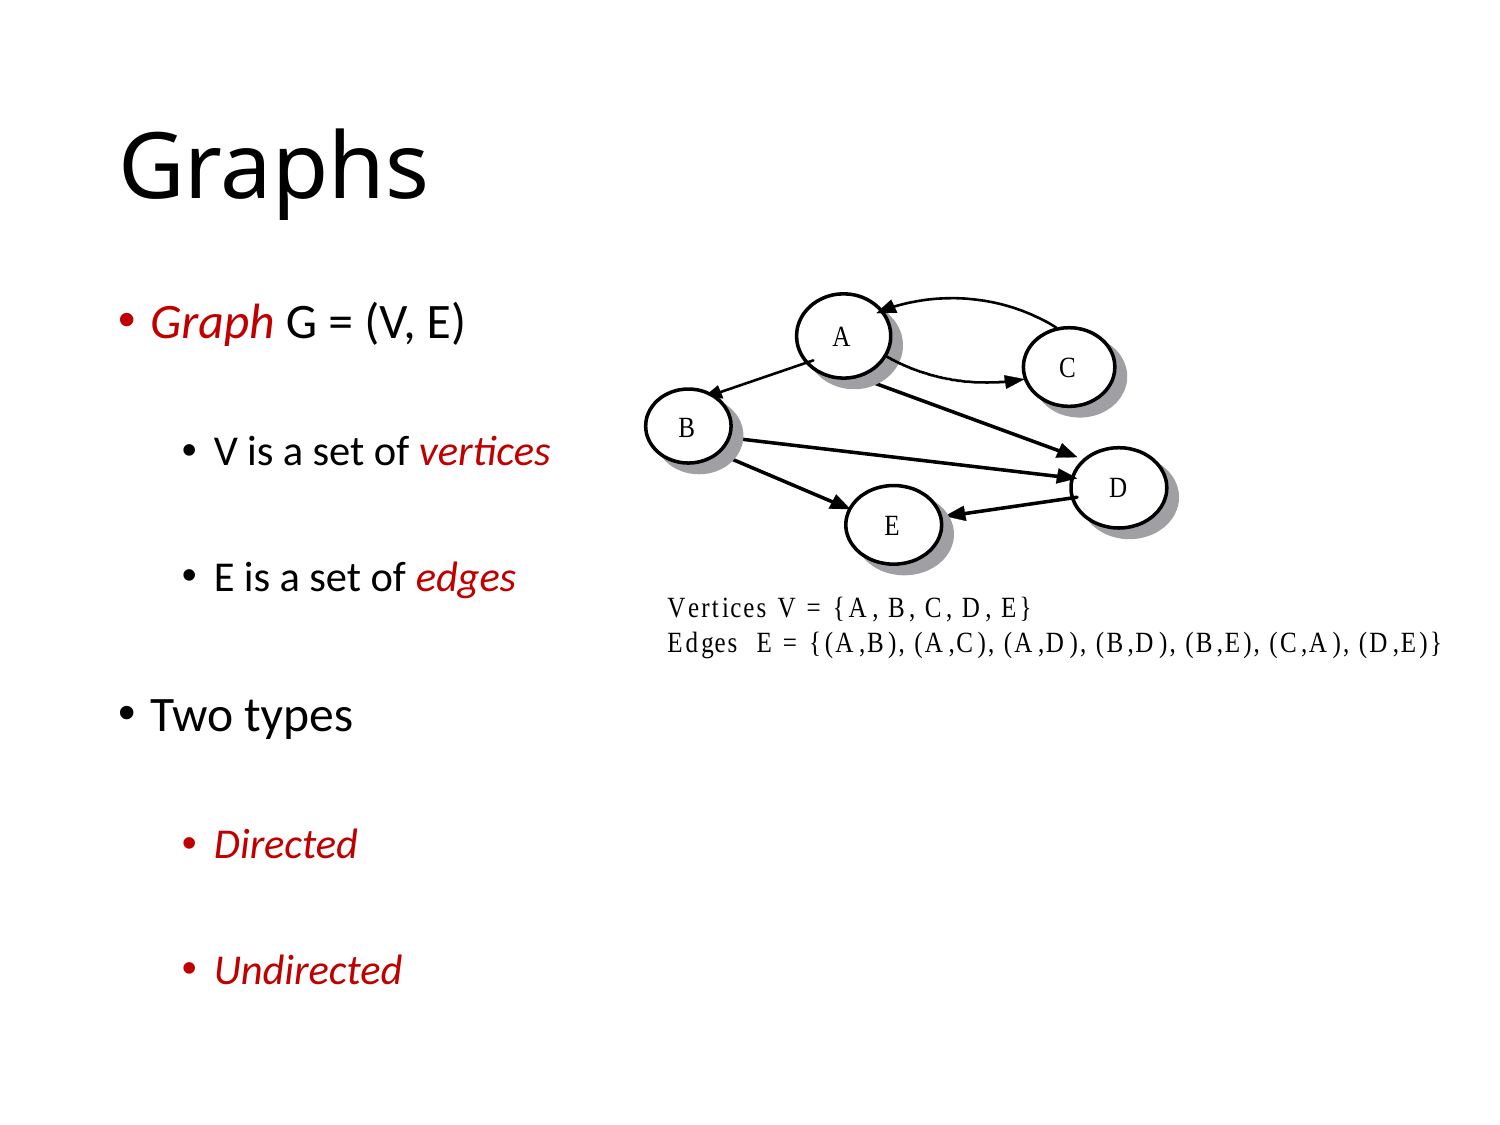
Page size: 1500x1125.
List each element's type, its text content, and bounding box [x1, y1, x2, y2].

title Graphs [103, 59, 1397, 278]
list Graph G = (V, E) V is a set of vertices E is a set of edges Two types Directed Undirected [103, 288, 1397, 1003]
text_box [632, 277, 1479, 693]
